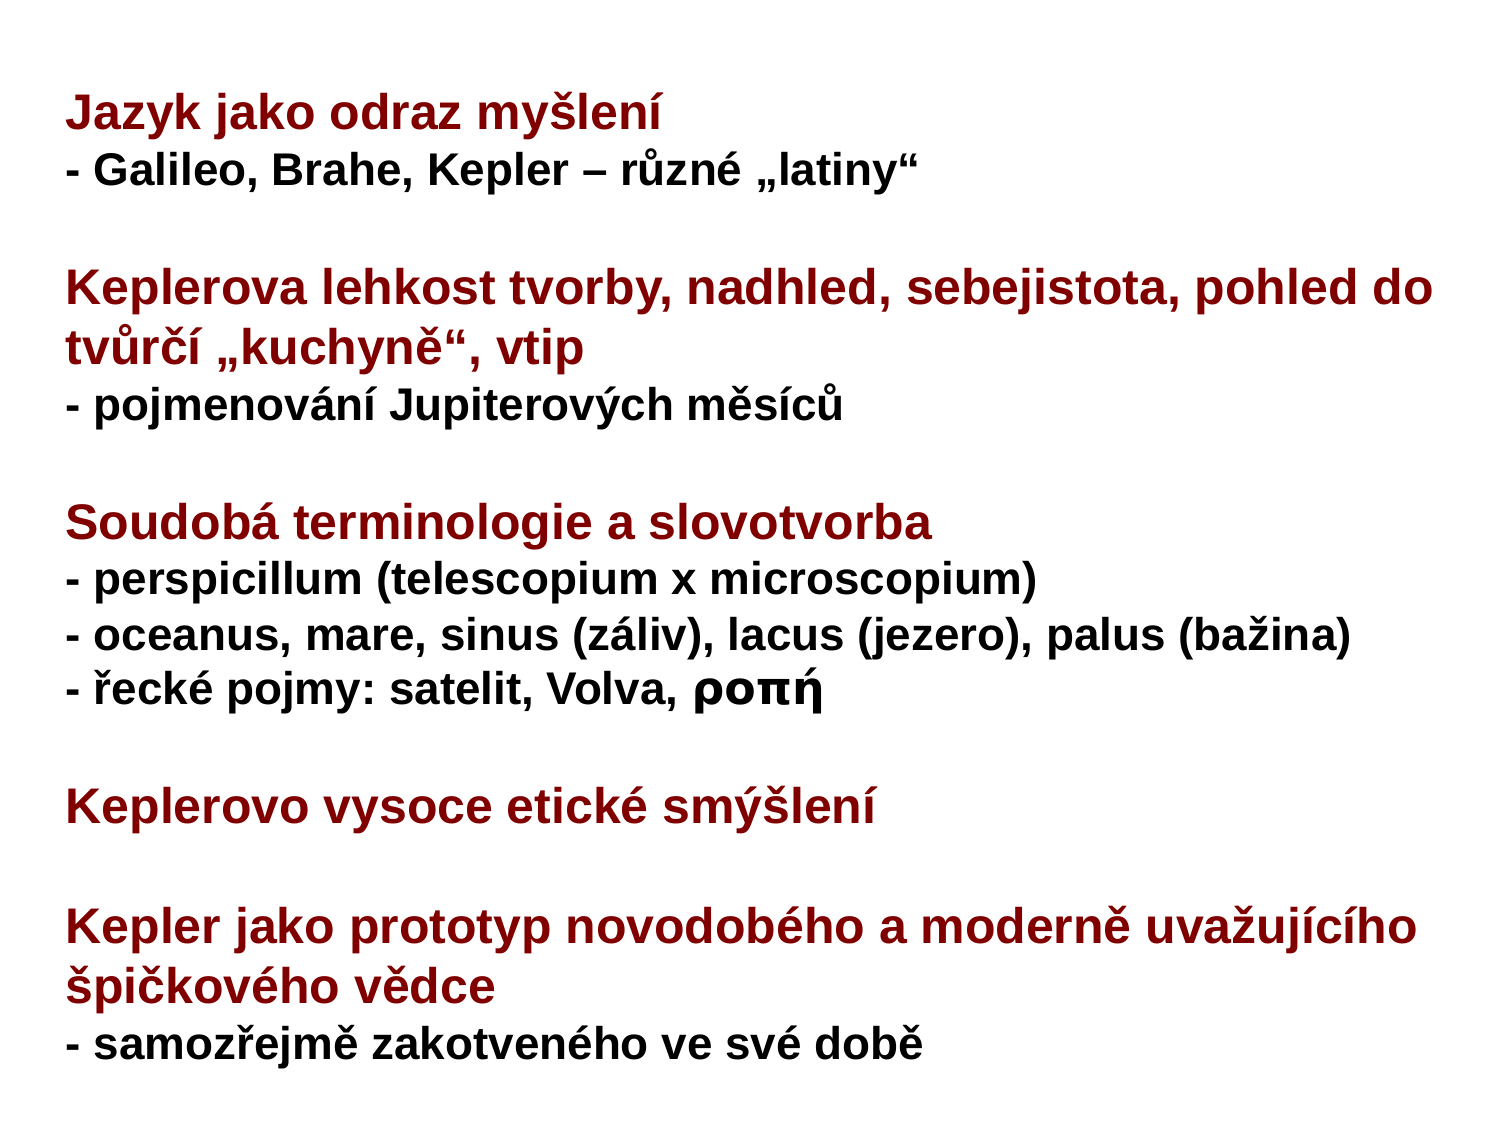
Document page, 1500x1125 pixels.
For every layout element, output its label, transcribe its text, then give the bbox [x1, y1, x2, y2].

text_box Jazyk jako odraz myšlení - Galileo, Brahe, Kepler – různé „latiny“ Keplerova lehkost tvorby, nadhled, sebejistota, pohled do tvůrčí „kuchyně“, vtip - pojmenování Jupiterových měsíců Soudobá terminologie a slovotvorba - perspicillum (telescopium x microscopium) - oceanus, mare, sinus (záliv), lacus (jezero), palus (bažina) - řecké pojmy: satelit, Volva, ροπή Keplerovo vysoce etické smýšlení Kepler jako prototyp novodobého a moderně uvažujícího špičkového vědce - samozřejmě zakotveného ve své době [51, 71, 1464, 1077]
